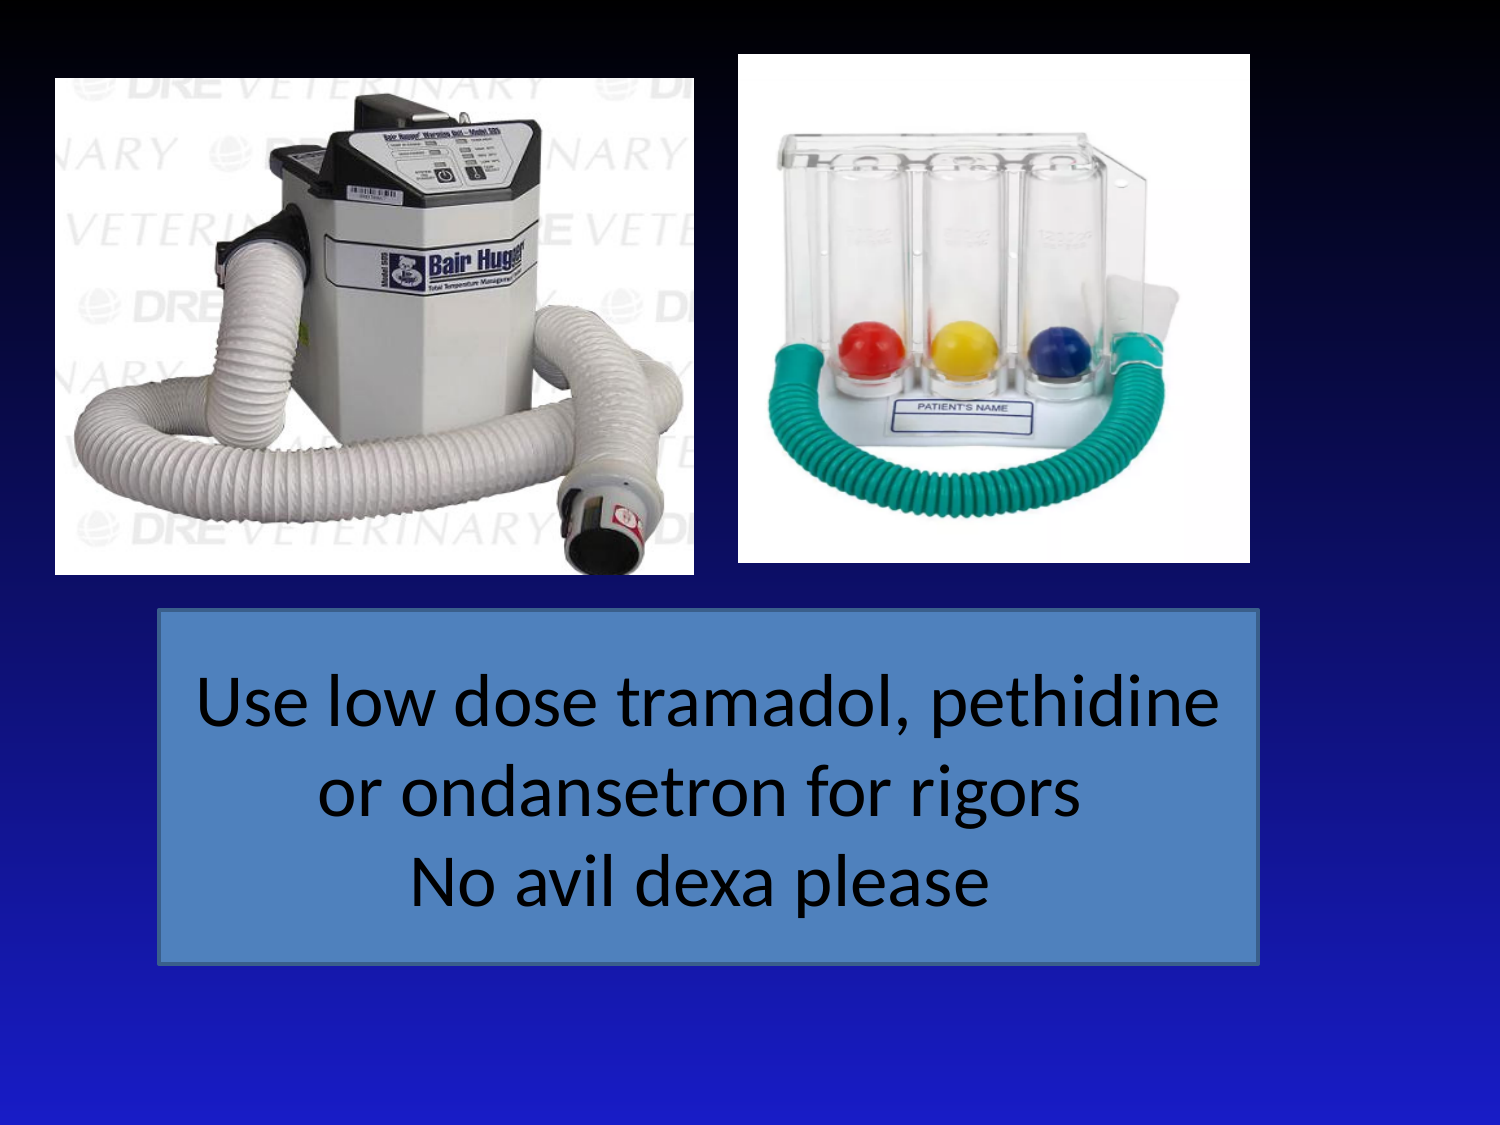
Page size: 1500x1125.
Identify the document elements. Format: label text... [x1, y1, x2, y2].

picture [737, 54, 1250, 563]
picture [55, 77, 694, 575]
text_box Use low dose tramadol, pethidine or ondansetron for rigors No avil dexa please [157, 608, 1260, 966]
